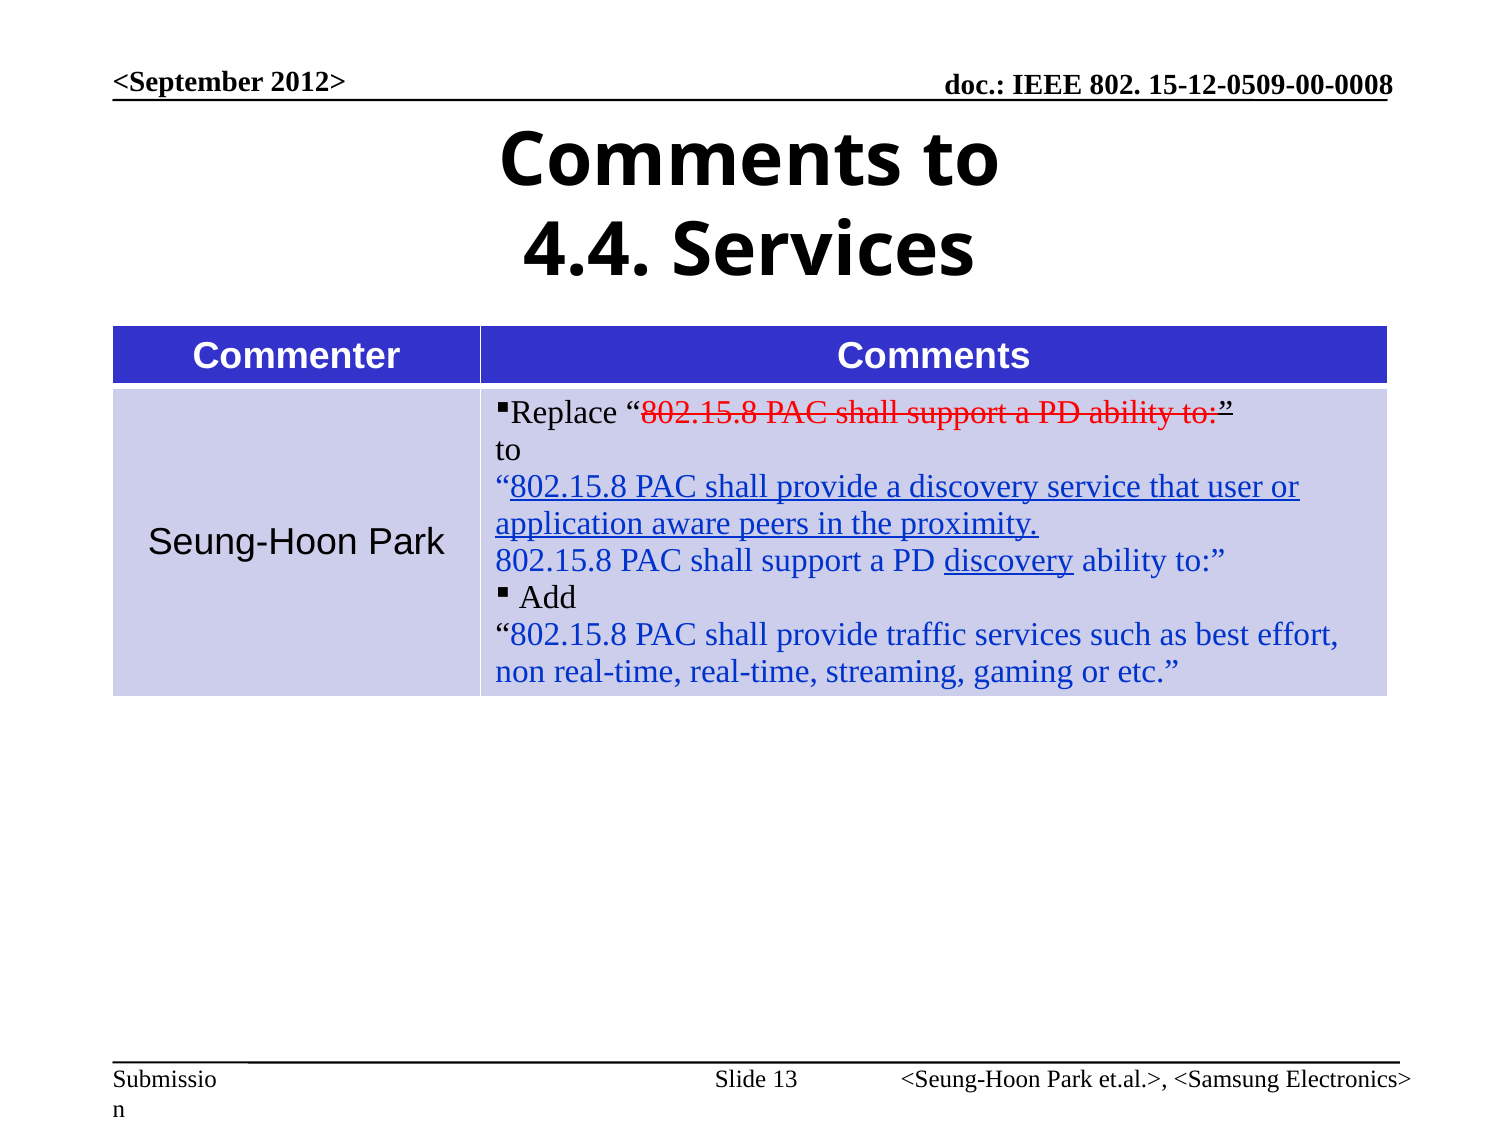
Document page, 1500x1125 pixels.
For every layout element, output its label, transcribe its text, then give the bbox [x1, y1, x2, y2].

table_cell Seung-Hoon Park [113, 389, 480, 696]
table_header Commenter [113, 326, 480, 383]
slide_number Slide 13 [712, 1061, 800, 1093]
title Comments to 4.4. Services [112, 112, 1388, 288]
table_header Comments [481, 326, 1387, 383]
footer <Seung-Hoon Park et.al.>, <Samsung Electronics> [855, 1061, 1413, 1093]
table_cell Replace “802.15.8 PAC shall support a PD ability to:” to “802.15.8 PAC shall provide a discovery service that user or application aware peers in the proximity. 802.15.8 PAC shall support a PD discovery ability to:” Add “802.15.8 PAC shall provide traffic services such as best effort, non real-time, real-time, streaming, gaming or etc.” [481, 389, 1387, 696]
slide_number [112, 61, 376, 98]
